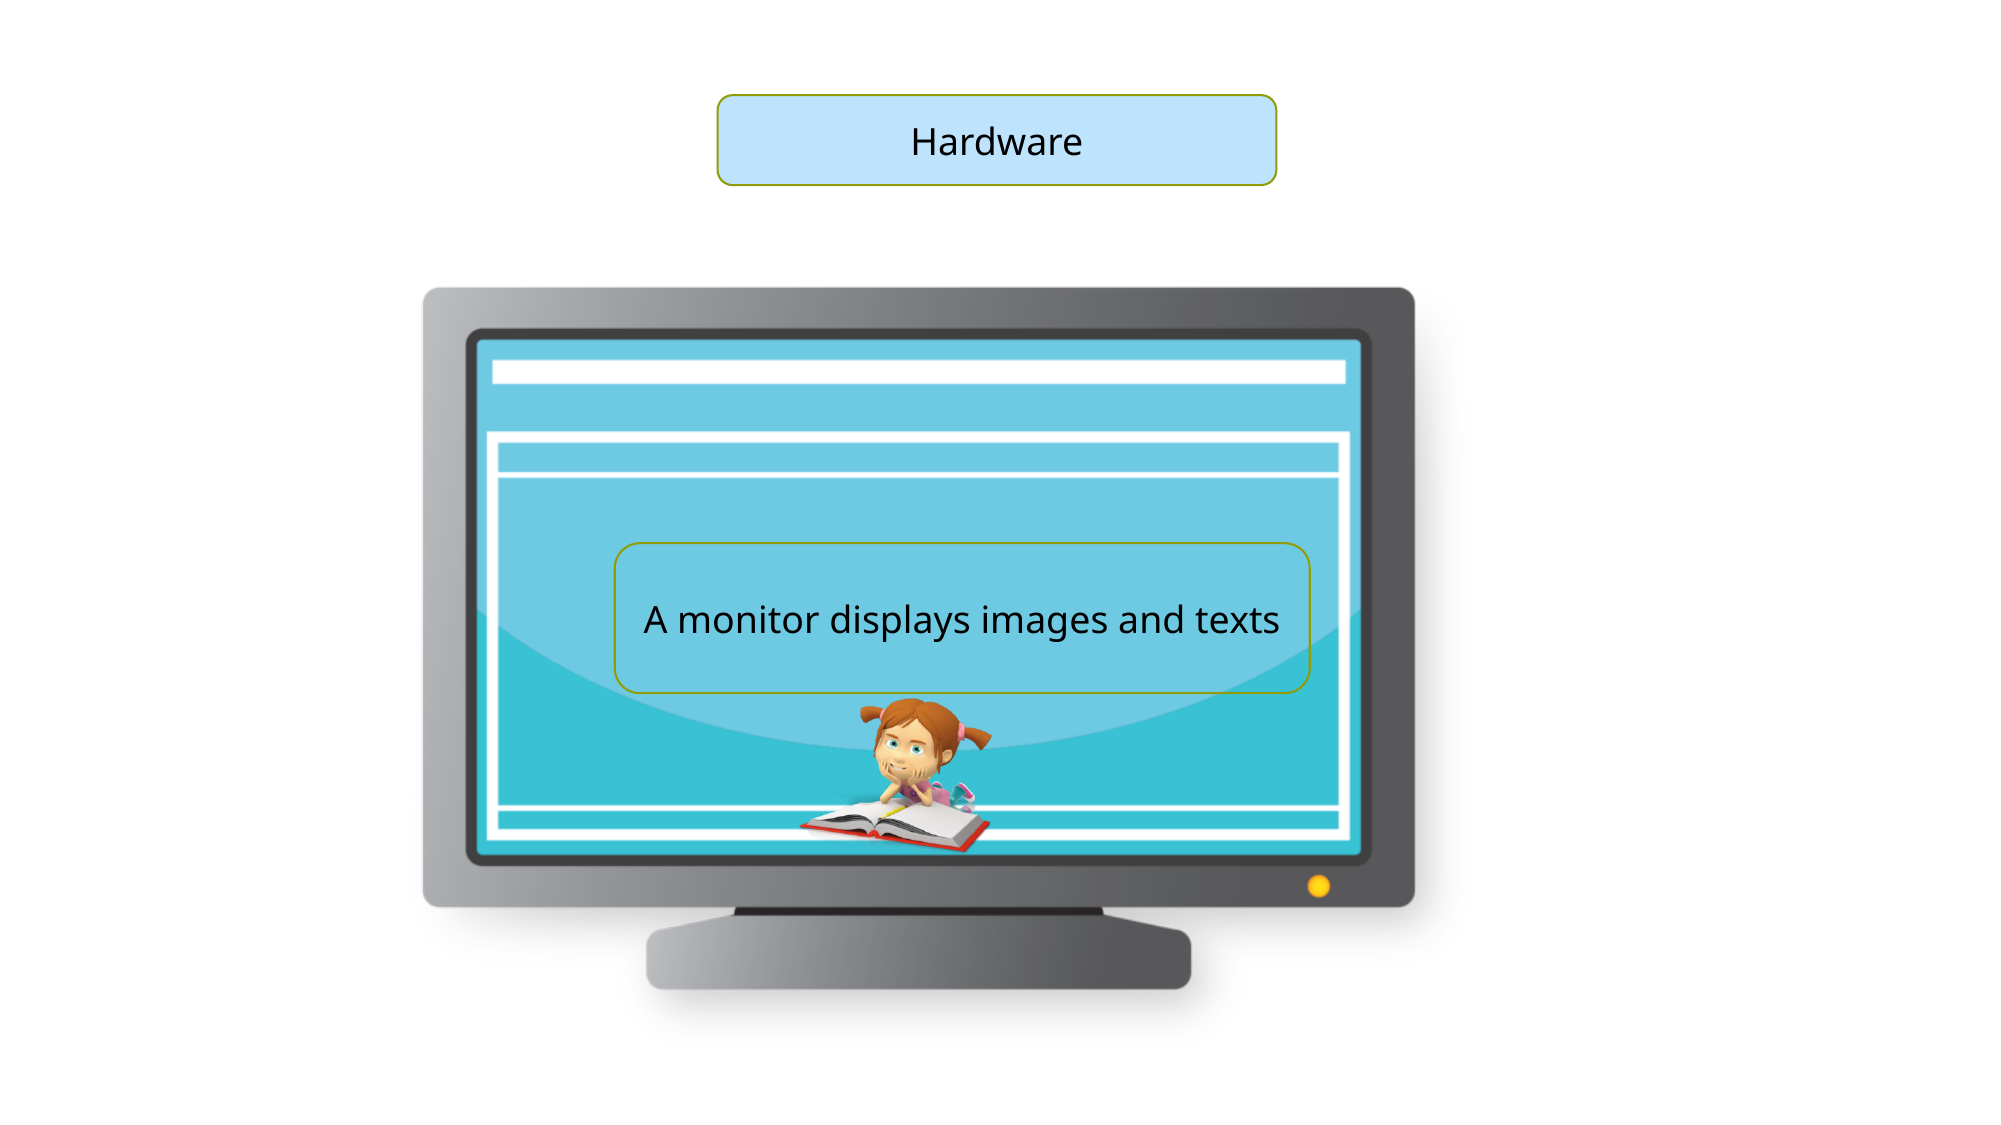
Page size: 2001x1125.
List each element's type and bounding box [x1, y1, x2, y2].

picture [280, 0, 1558, 1125]
